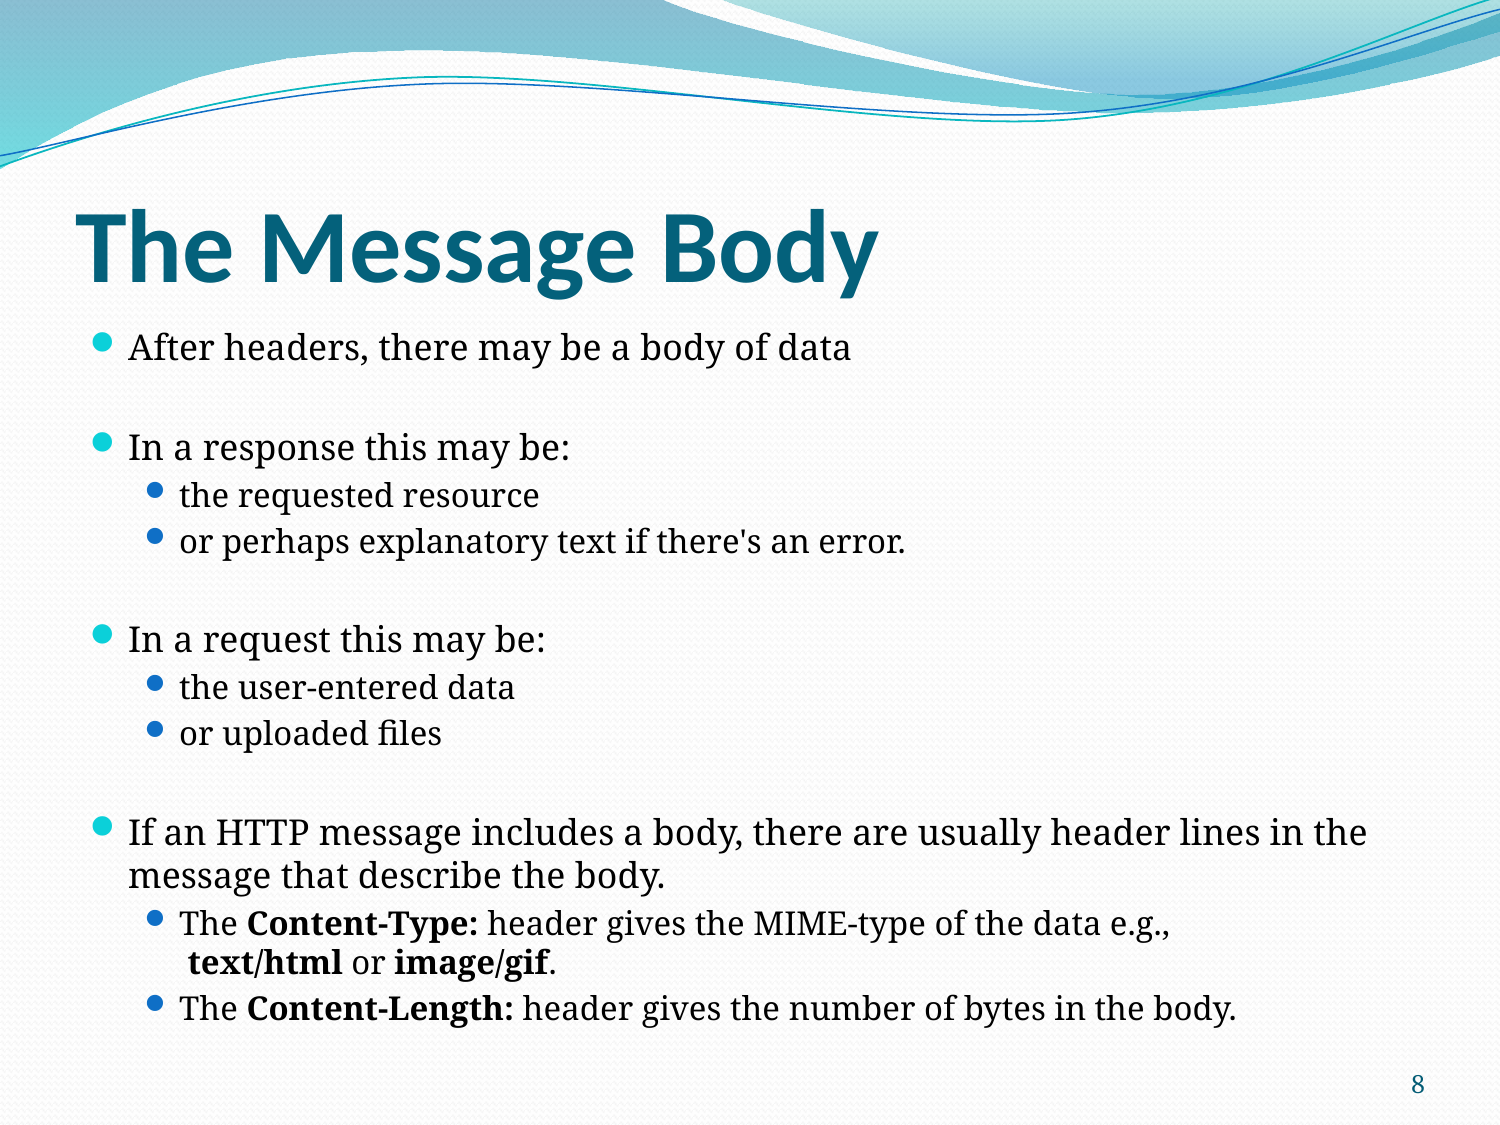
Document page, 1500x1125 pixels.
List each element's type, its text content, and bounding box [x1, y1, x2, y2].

title The Message Body [75, 115, 1425, 303]
slide_number 8 [1299, 1042, 1425, 1103]
list After headers, there may be a body of data In a response this may be: the requested resource or perhaps explanatory text if there's an error. In a request this may be: the user-entered data or uploaded files If an HTTP message includes a body, there are usually header lines in the message that describe the body. The Content-Type: header gives the MIME-type of the data e.g., text/html or image/gif. The Content-Length: header gives the number of bytes in the body. [75, 317, 1425, 1038]
